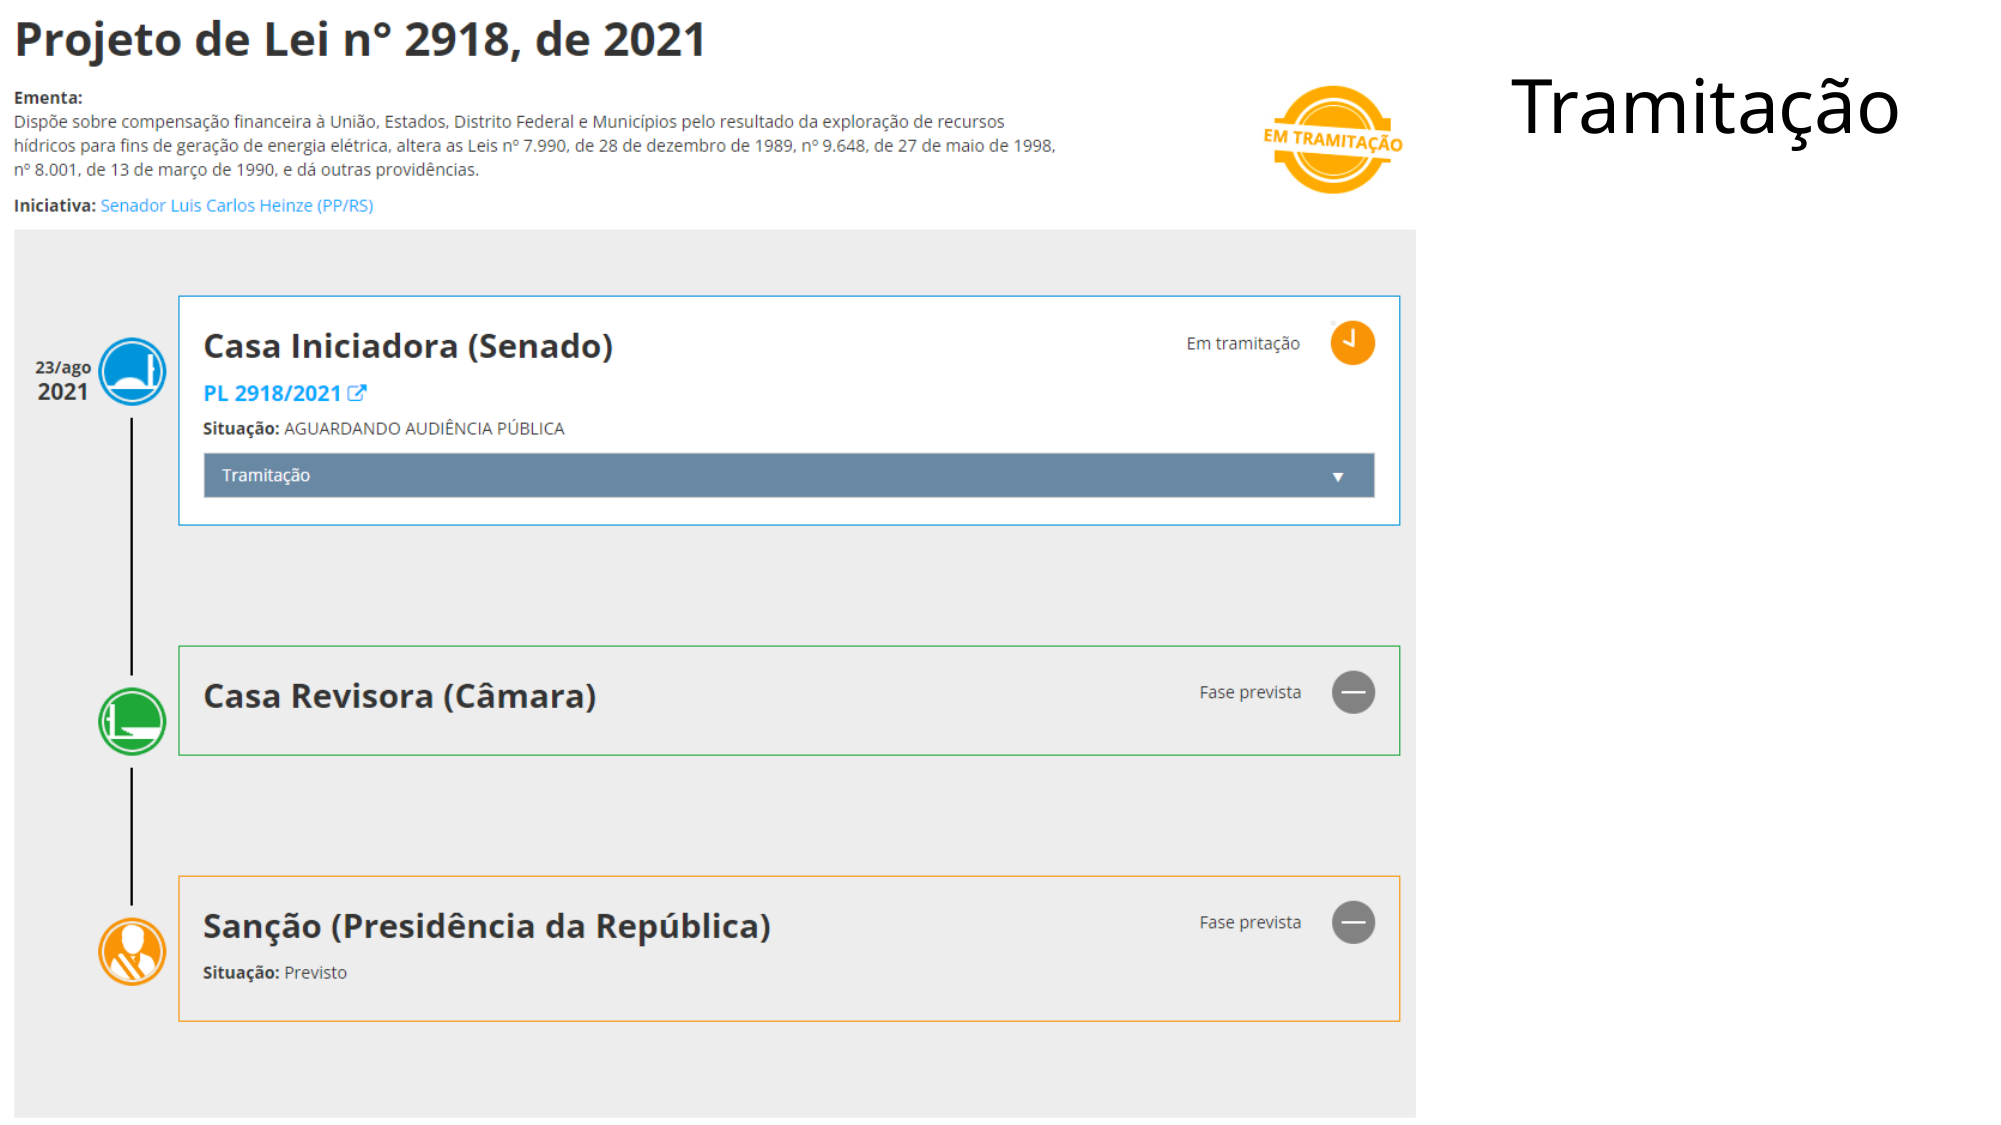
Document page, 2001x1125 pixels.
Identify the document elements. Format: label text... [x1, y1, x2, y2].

picture [0, 14, 1434, 1125]
text_box Tramitação [1434, 54, 2000, 158]
